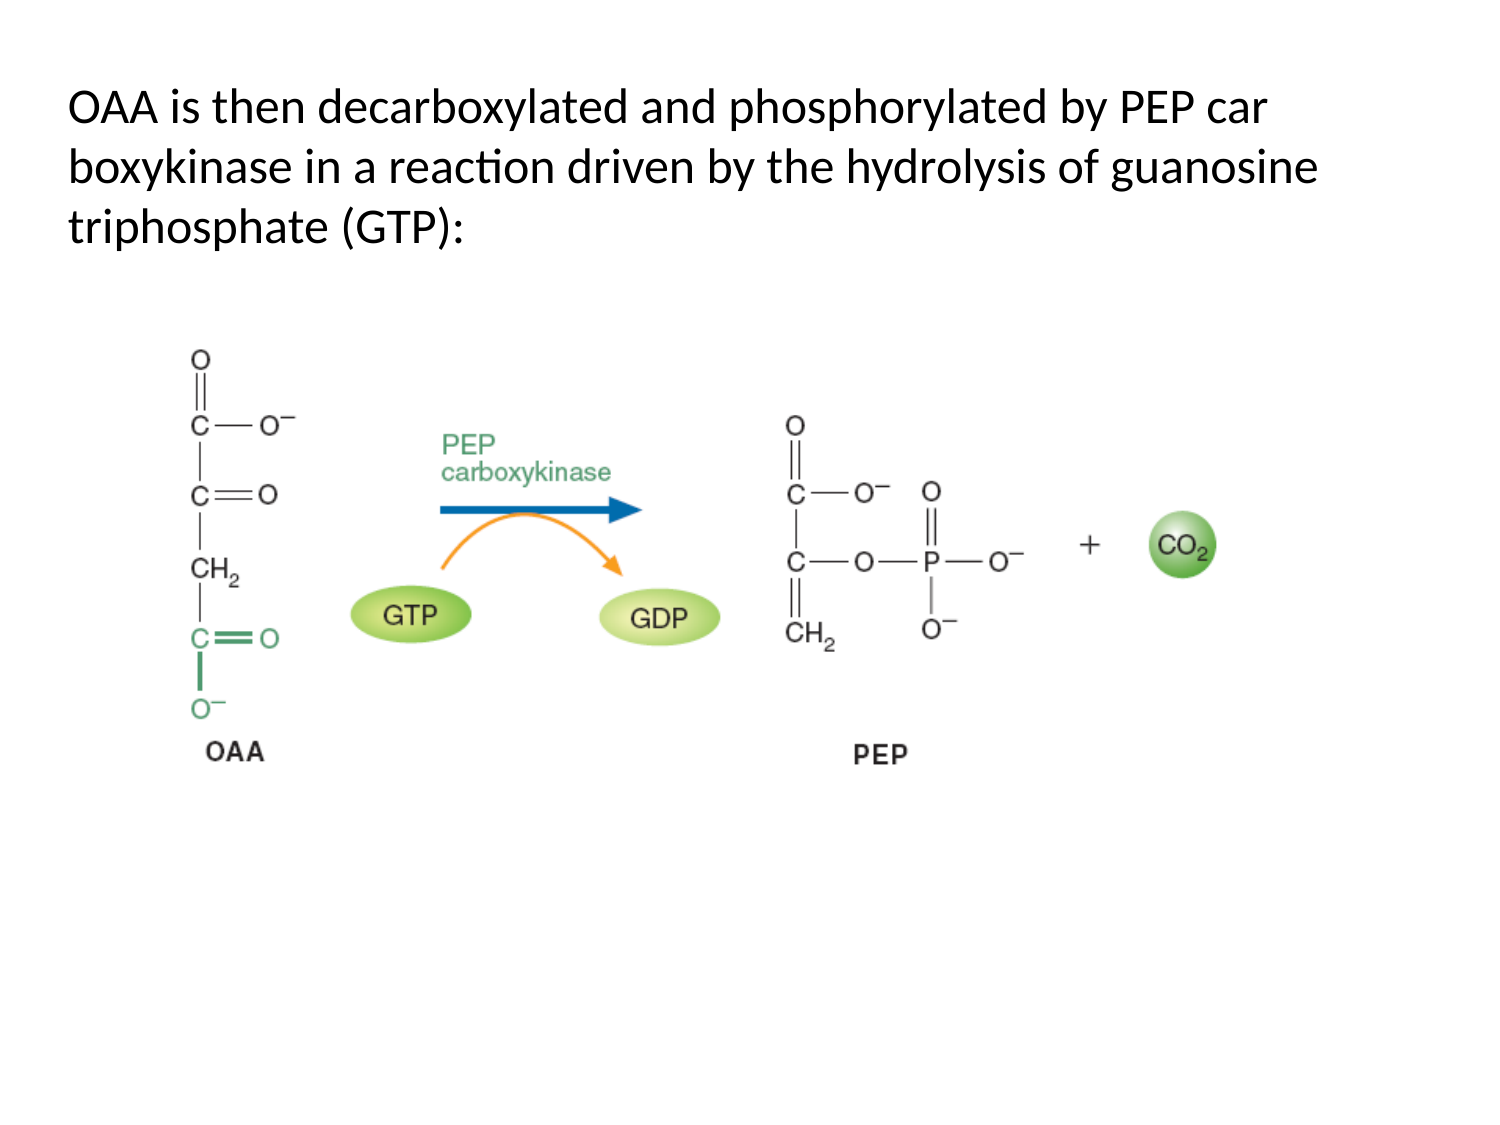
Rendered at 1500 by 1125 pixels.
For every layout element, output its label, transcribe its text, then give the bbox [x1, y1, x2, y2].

picture [140, 330, 1348, 785]
text_box OAA is then decarboxylated and phosphorylated by PEP car boxykinase in a reaction driven by the hydrolysis of guanosine triphosphate (GTP): [53, 66, 1436, 262]
